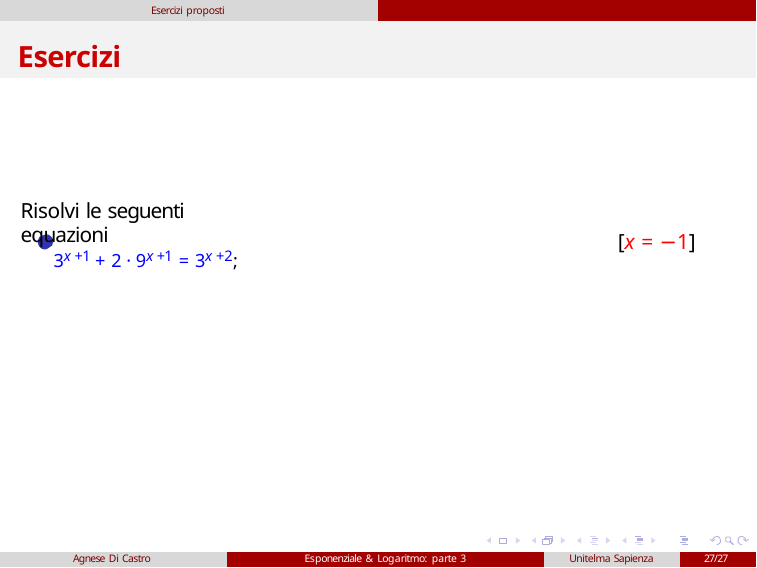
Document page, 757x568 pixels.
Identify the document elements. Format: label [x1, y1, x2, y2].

title [15, 37, 741, 133]
text_box [18, 197, 268, 271]
text_box [0, 551, 756, 567]
footer [71, 552, 156, 568]
text_box [615, 229, 698, 255]
slide_number [302, 552, 469, 568]
text_box [0, 0, 756, 79]
text_box [149, 3, 229, 17]
